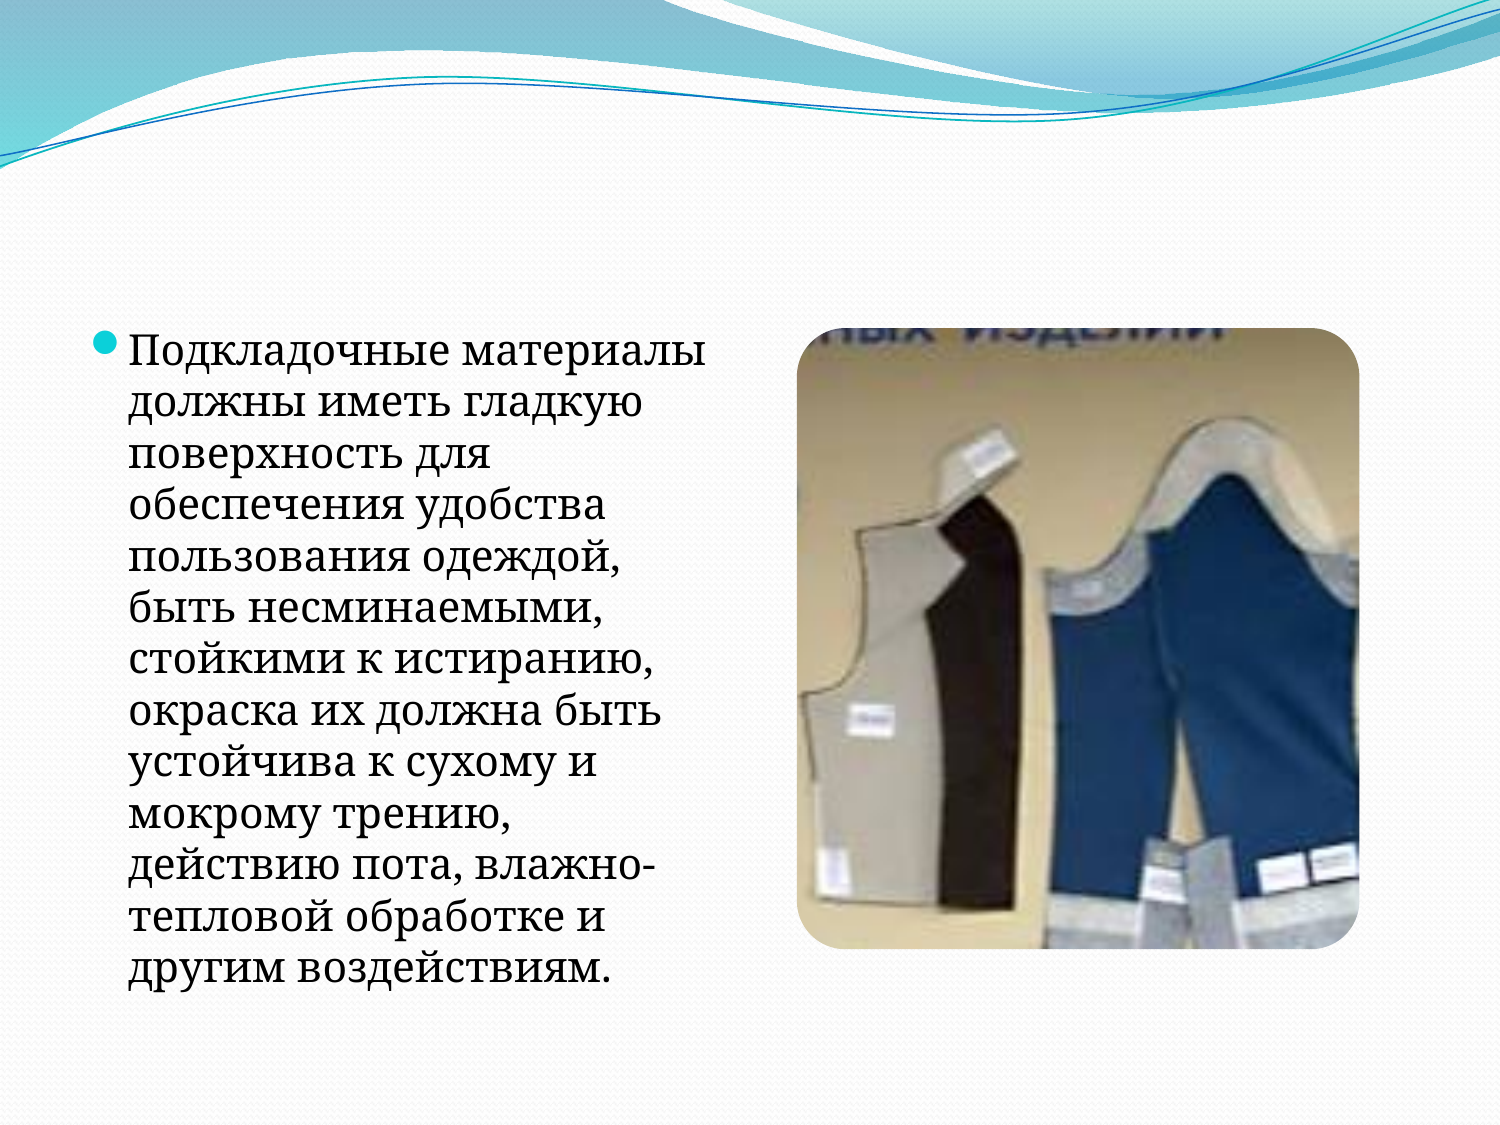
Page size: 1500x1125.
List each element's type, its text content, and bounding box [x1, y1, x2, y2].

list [796, 327, 1360, 950]
list Подкладочные материалы должны иметь гладкую поверхность для обеспечения удобства пользования одеждой, быть несминаемыми, стойкими к истиранию, окраска их должна быть устойчива к сухому и мокрому трению, действию пота, влажно- тепловой обработке и другим воздействиям. [75, 314, 738, 1043]
